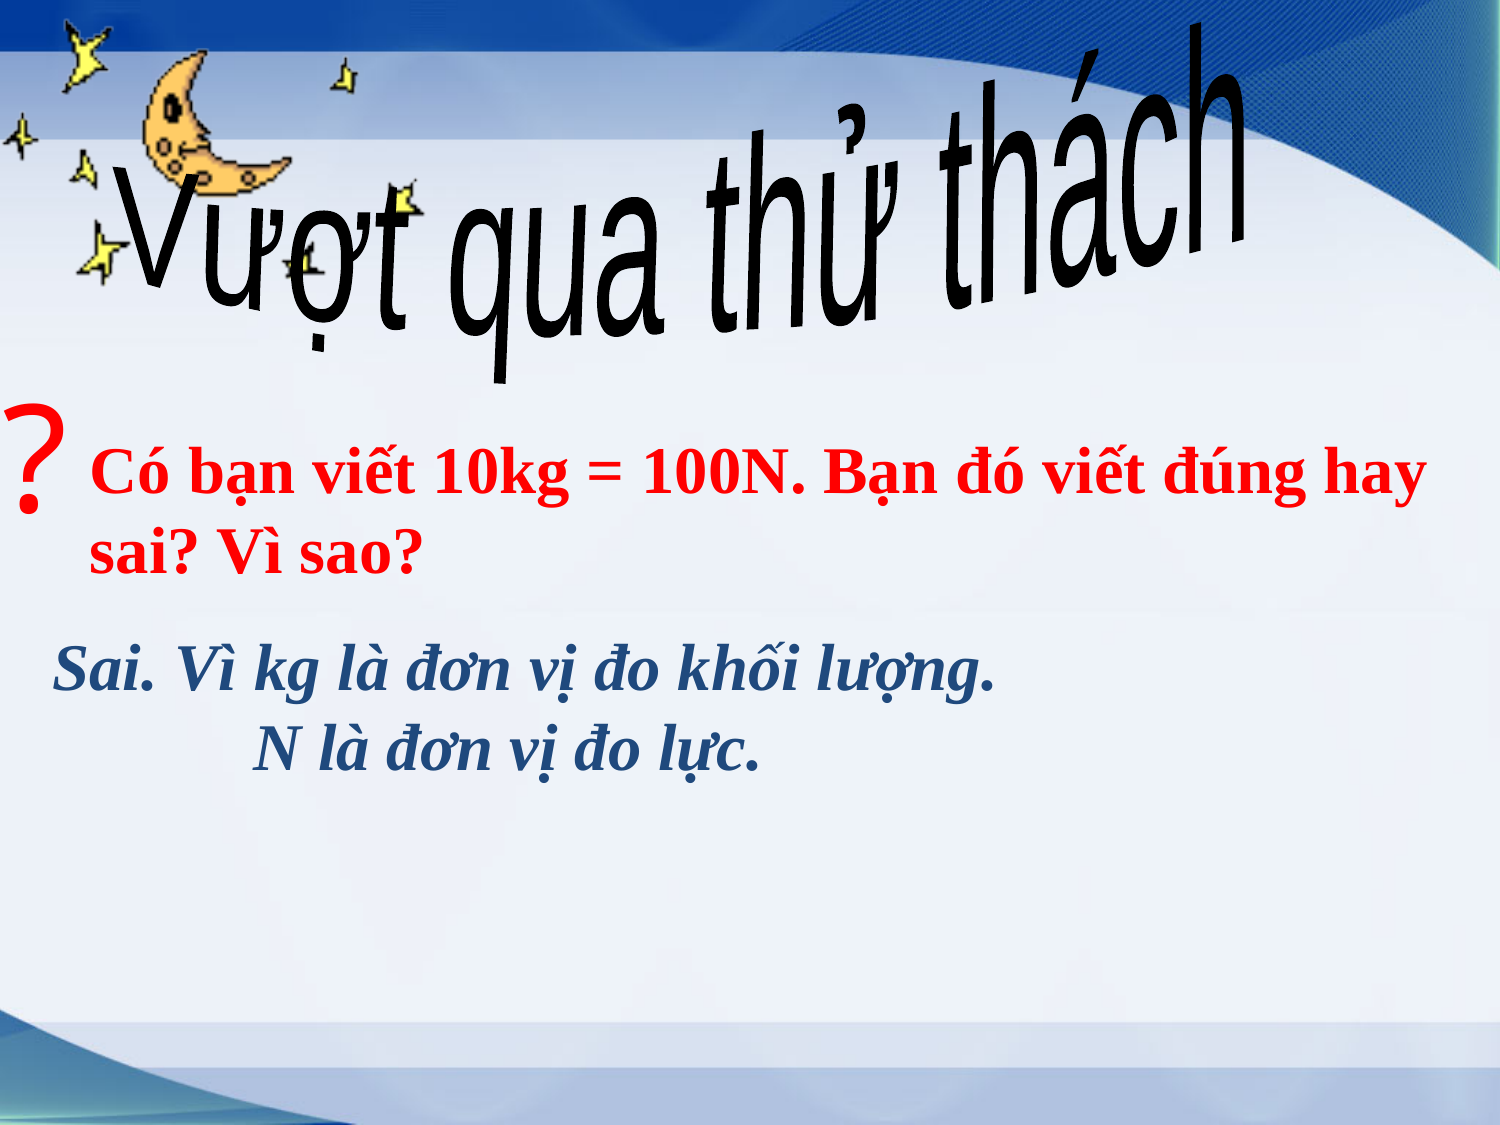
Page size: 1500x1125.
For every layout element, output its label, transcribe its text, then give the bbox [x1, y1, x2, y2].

text_box Có bạn viết 10kg = 100N. Bạn đó viết đúng hay sai? Vì sao? [74, 419, 1500, 594]
text_box ? [0, 354, 106, 550]
picture [0, 550, 1500, 1125]
text_box Sai. Vì kg là đơn vị đo khối lượng. N là đơn vị đo lực. [37, 616, 1500, 791]
picture [0, 0, 1500, 419]
